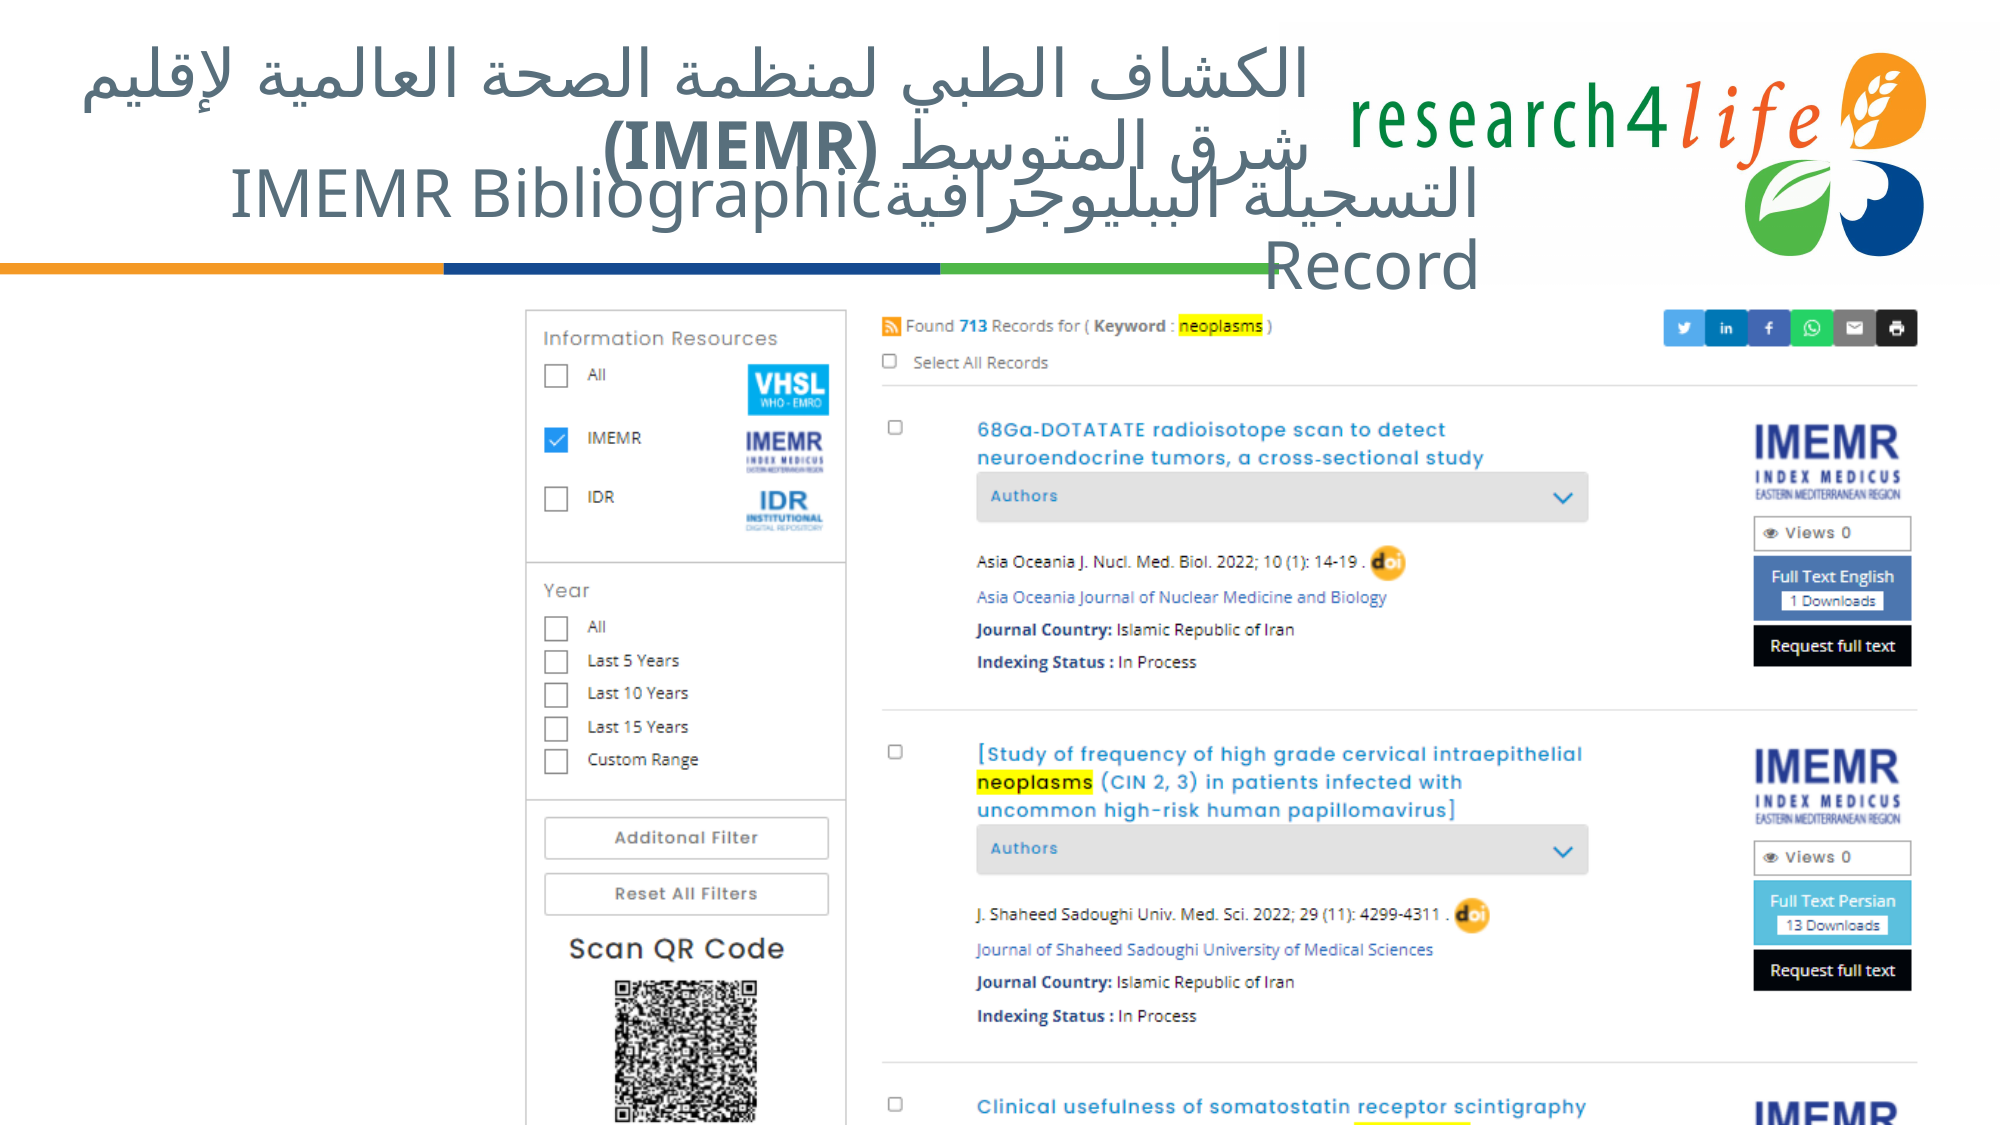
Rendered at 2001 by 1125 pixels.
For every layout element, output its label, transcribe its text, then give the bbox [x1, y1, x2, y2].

text_box الكشاف الطبي لمنظمة الصحة العالمية لإقليم شرق المتوسط (IMEMR) [0, 43, 1328, 181]
picture [521, 297, 1956, 1125]
picture [1279, 22, 2000, 285]
text_box التسجيلة الببليوجرافيةIMEMR Bibliographic Record [0, 180, 1497, 284]
